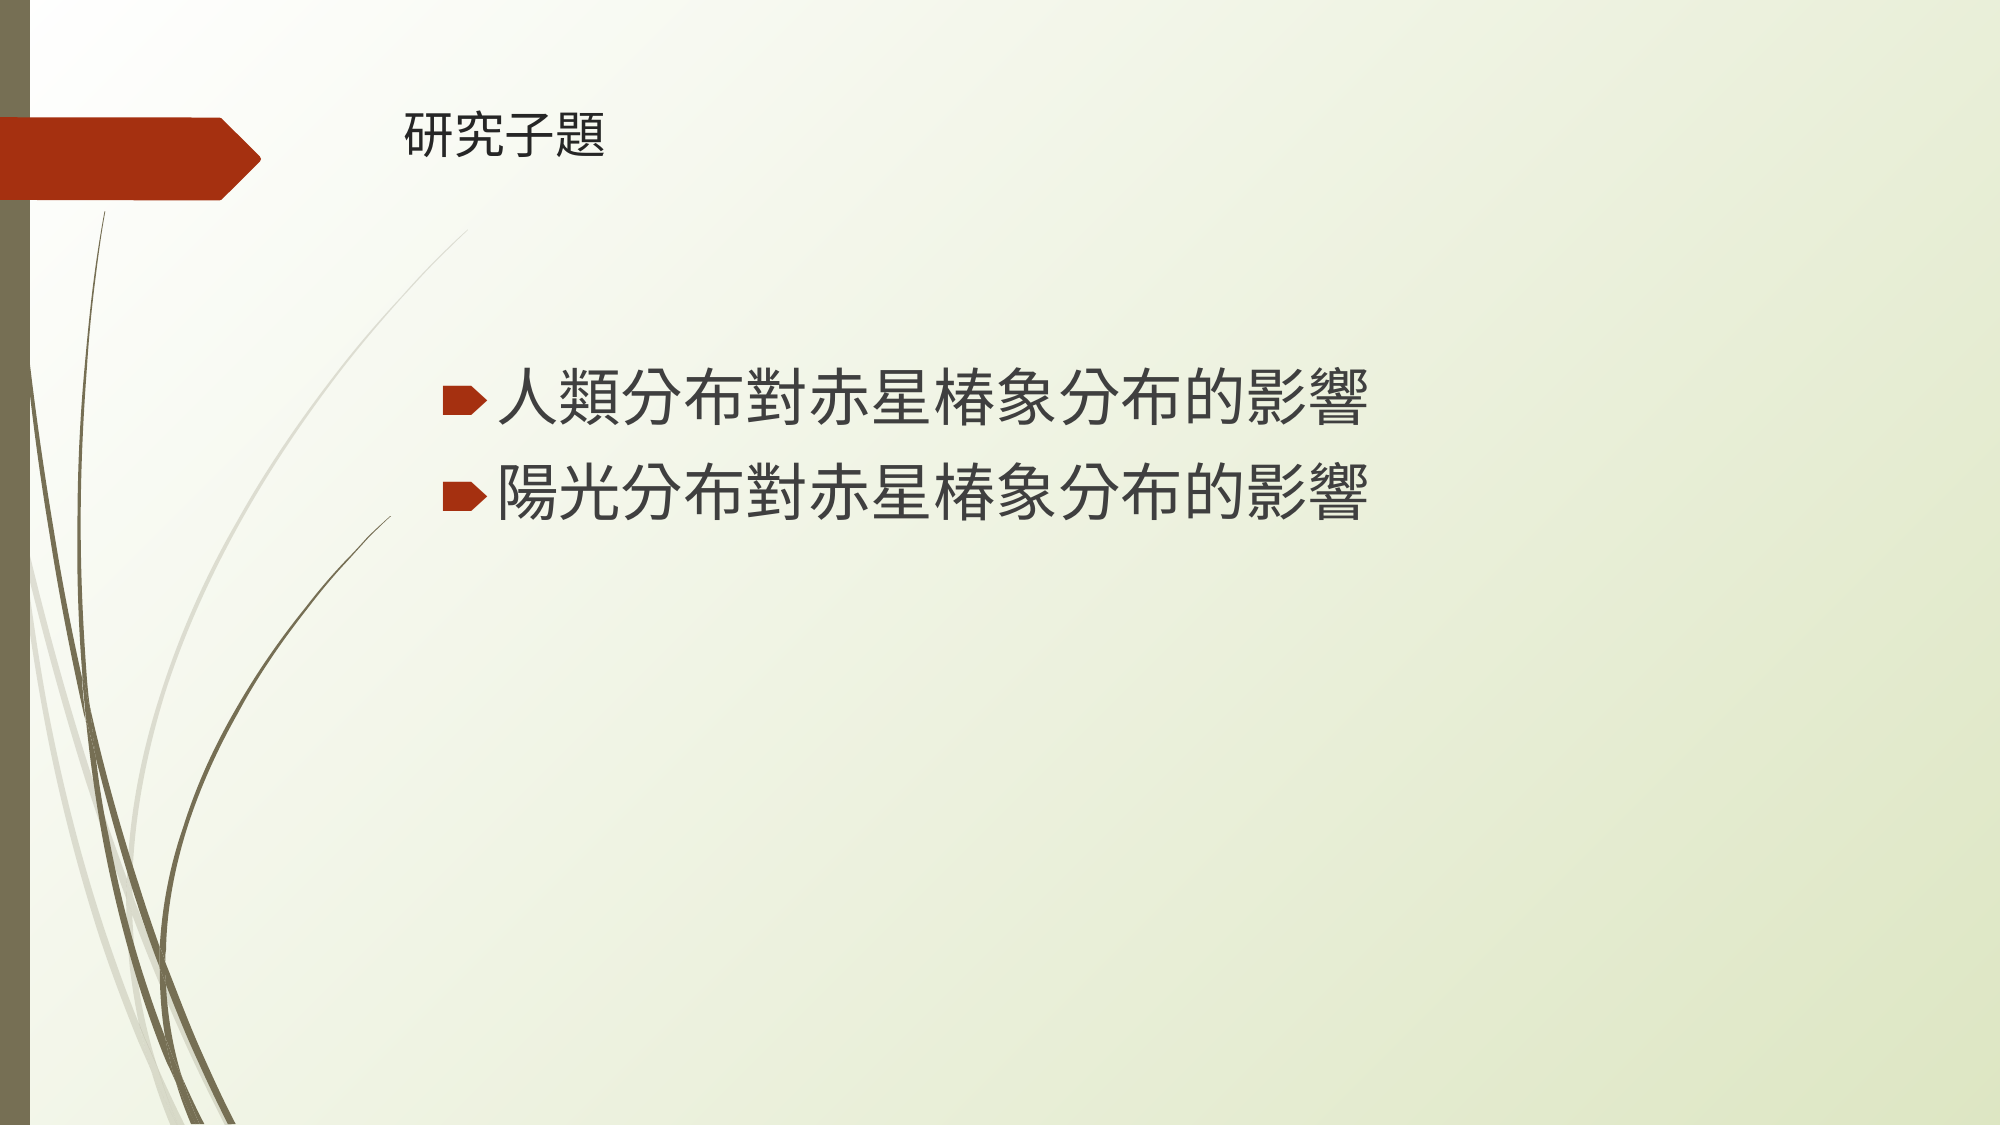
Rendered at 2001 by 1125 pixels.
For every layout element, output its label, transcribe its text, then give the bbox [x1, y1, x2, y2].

list 人類分布對赤星椿象分布的影響 陽光分布對赤星椿象分布的影響 [424, 350, 1888, 970]
title 研究子題 [388, 95, 1851, 306]
